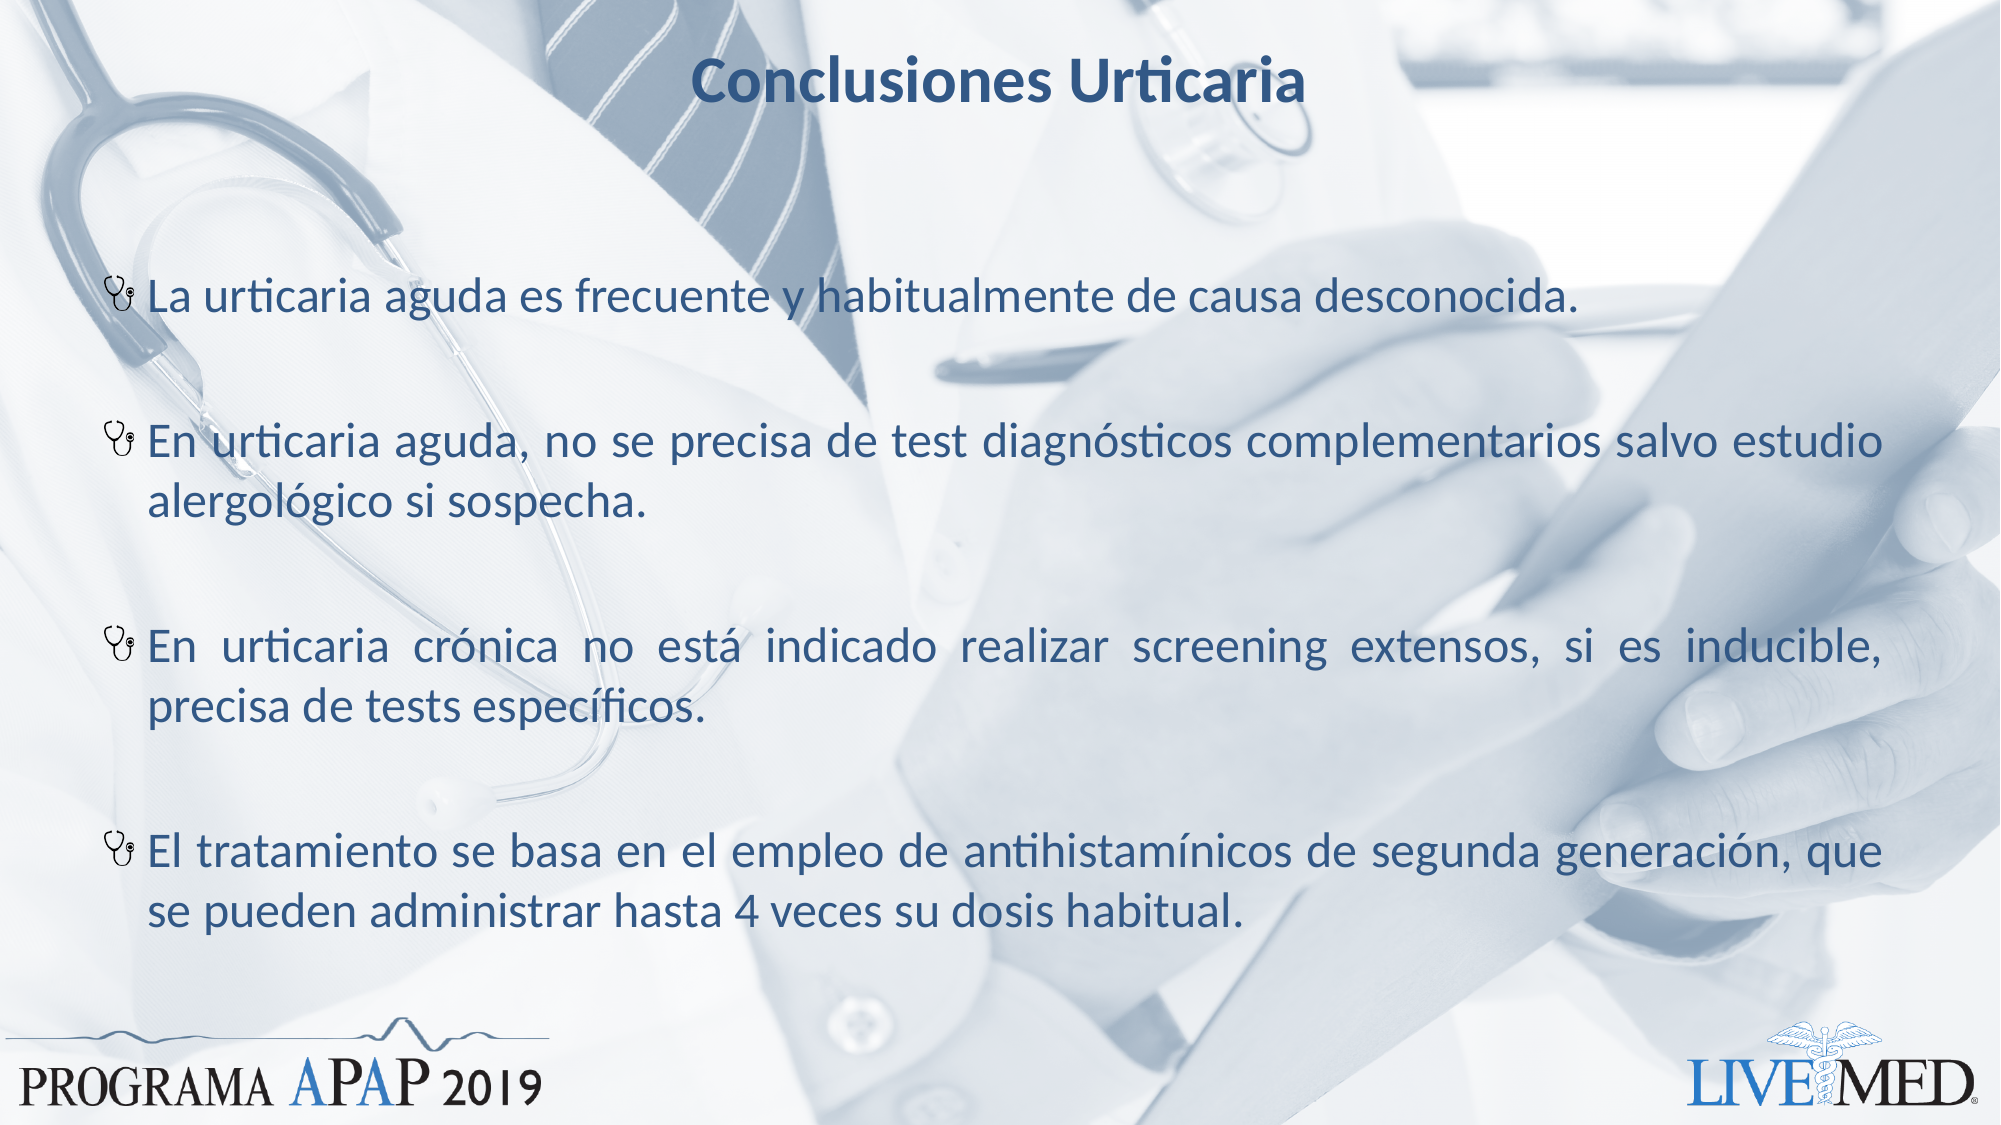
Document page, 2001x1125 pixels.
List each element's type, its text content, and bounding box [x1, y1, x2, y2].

picture [104, 625, 134, 661]
list La urticaria aguda es frecuente y habitualmente de causa desconocida. En urticaria aguda, no se precisa de test diagnósticos complementarios salvo estudio alergológico si sospecha. En urticaria crónica no está indicado realizar screening extensos, si es inducible, precisa de tests específicos. El tratamiento se basa en el empleo de antihistamínicos de segunda generación, que se pueden administrar hasta 4 veces su dosis habitual. [0, 255, 1900, 1009]
picture [104, 830, 134, 866]
picture [1687, 1021, 1978, 1106]
picture [104, 275, 134, 311]
picture [19, 1057, 541, 1106]
title Conclusiones Urticaria [99, 26, 1900, 126]
picture [104, 420, 134, 456]
